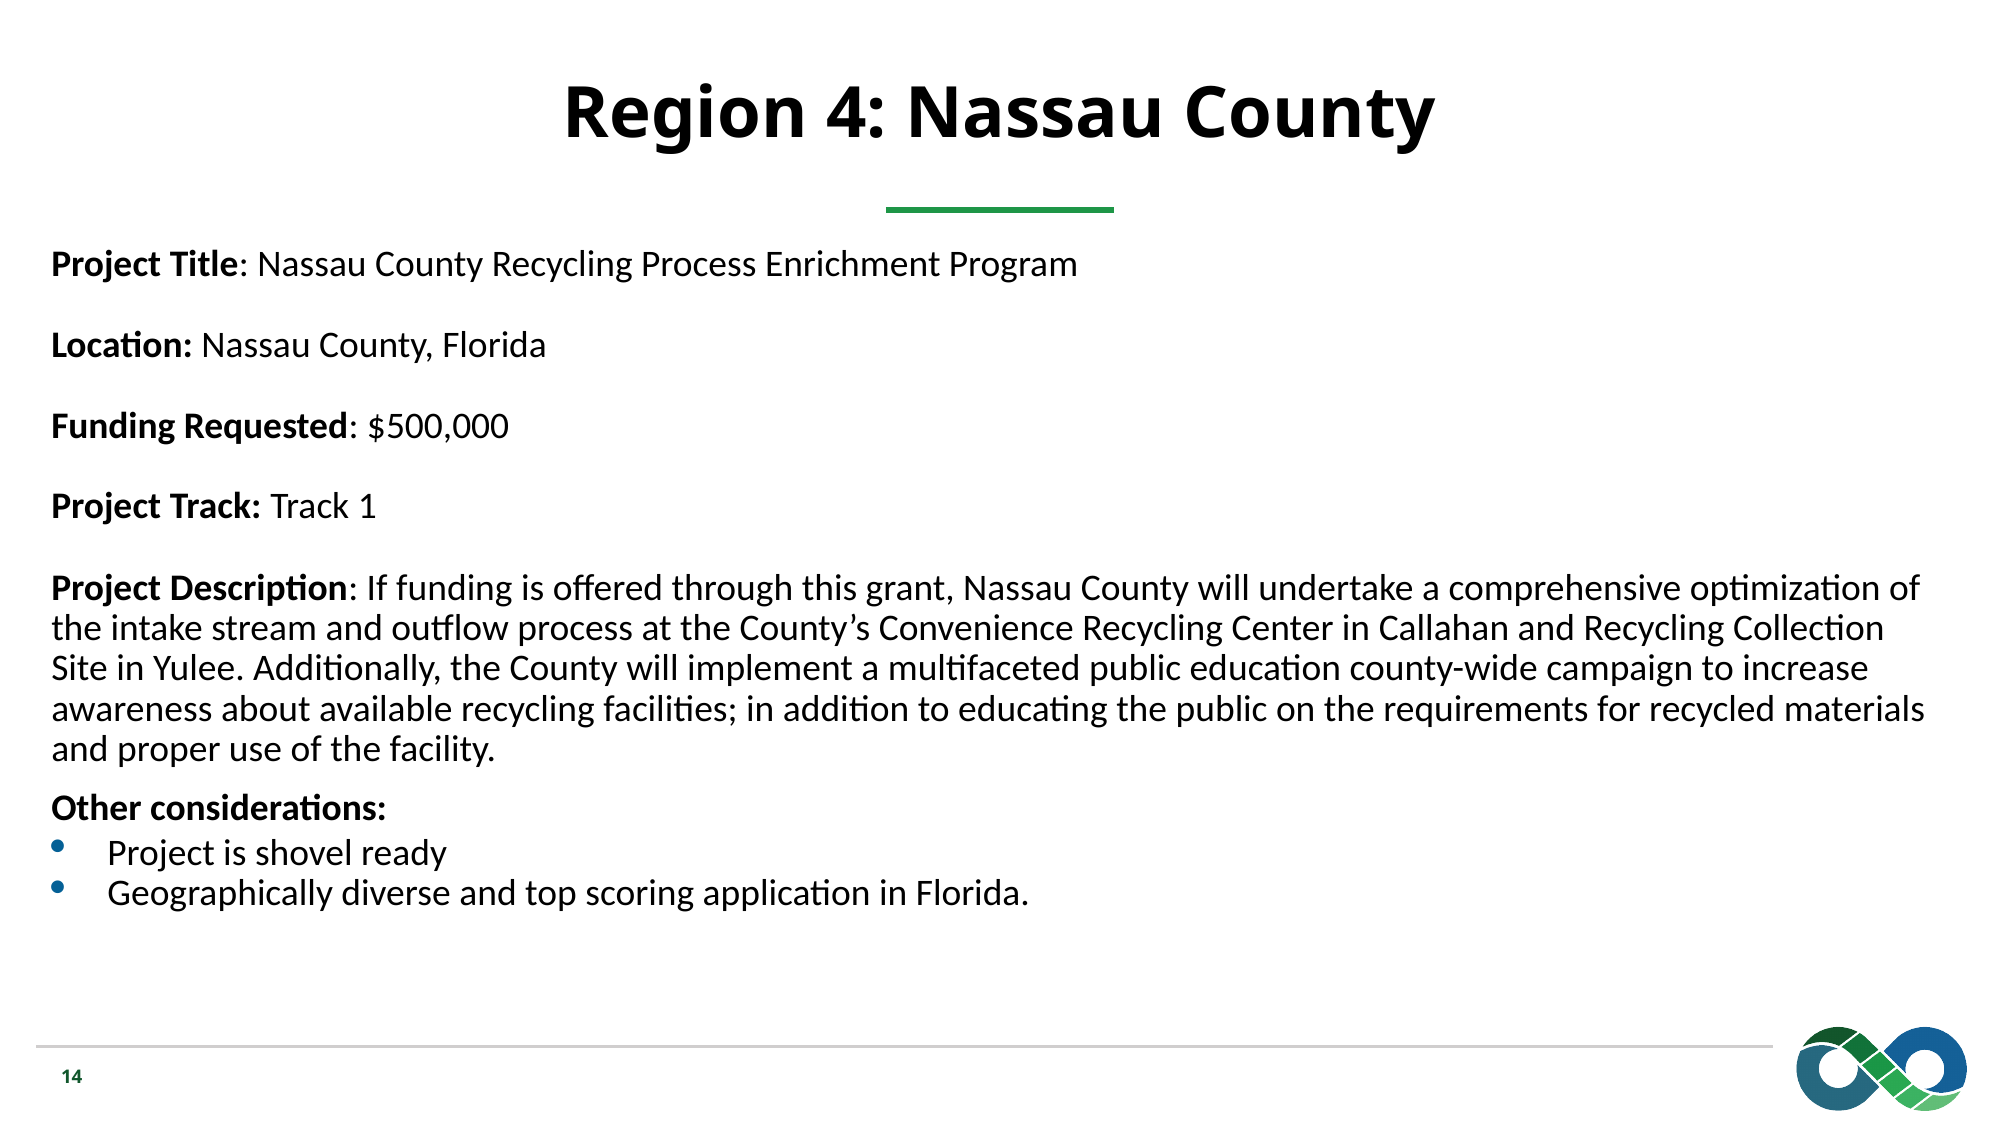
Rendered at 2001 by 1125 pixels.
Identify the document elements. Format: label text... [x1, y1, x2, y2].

list Project Title: Nassau County Recycling Process Enrichment Program Location: Nassau County, Florida Funding Requested: $500,000 Project Track: Track 1 Project Description: If funding is offered through this grant, Nassau County will undertake a comprehensive optimization of the intake stream and outflow process at the County’s Convenience Recycling Center in Callahan and Recycling Collection Site in Yulee. Additionally, the County will implement a multifaceted public education county-wide campaign to increase awareness about available recycling facilities; in addition to educating the public on the requirements for recycled materials and proper use of the facility. Other considerations: Project is shovel ready Geographically diverse and top scoring application in Florida. [36, 236, 1964, 1011]
picture [1787, 1013, 1976, 1125]
slide_number 14 [36, 1051, 108, 1103]
title Region 4: Nassau County [36, 36, 1964, 193]
